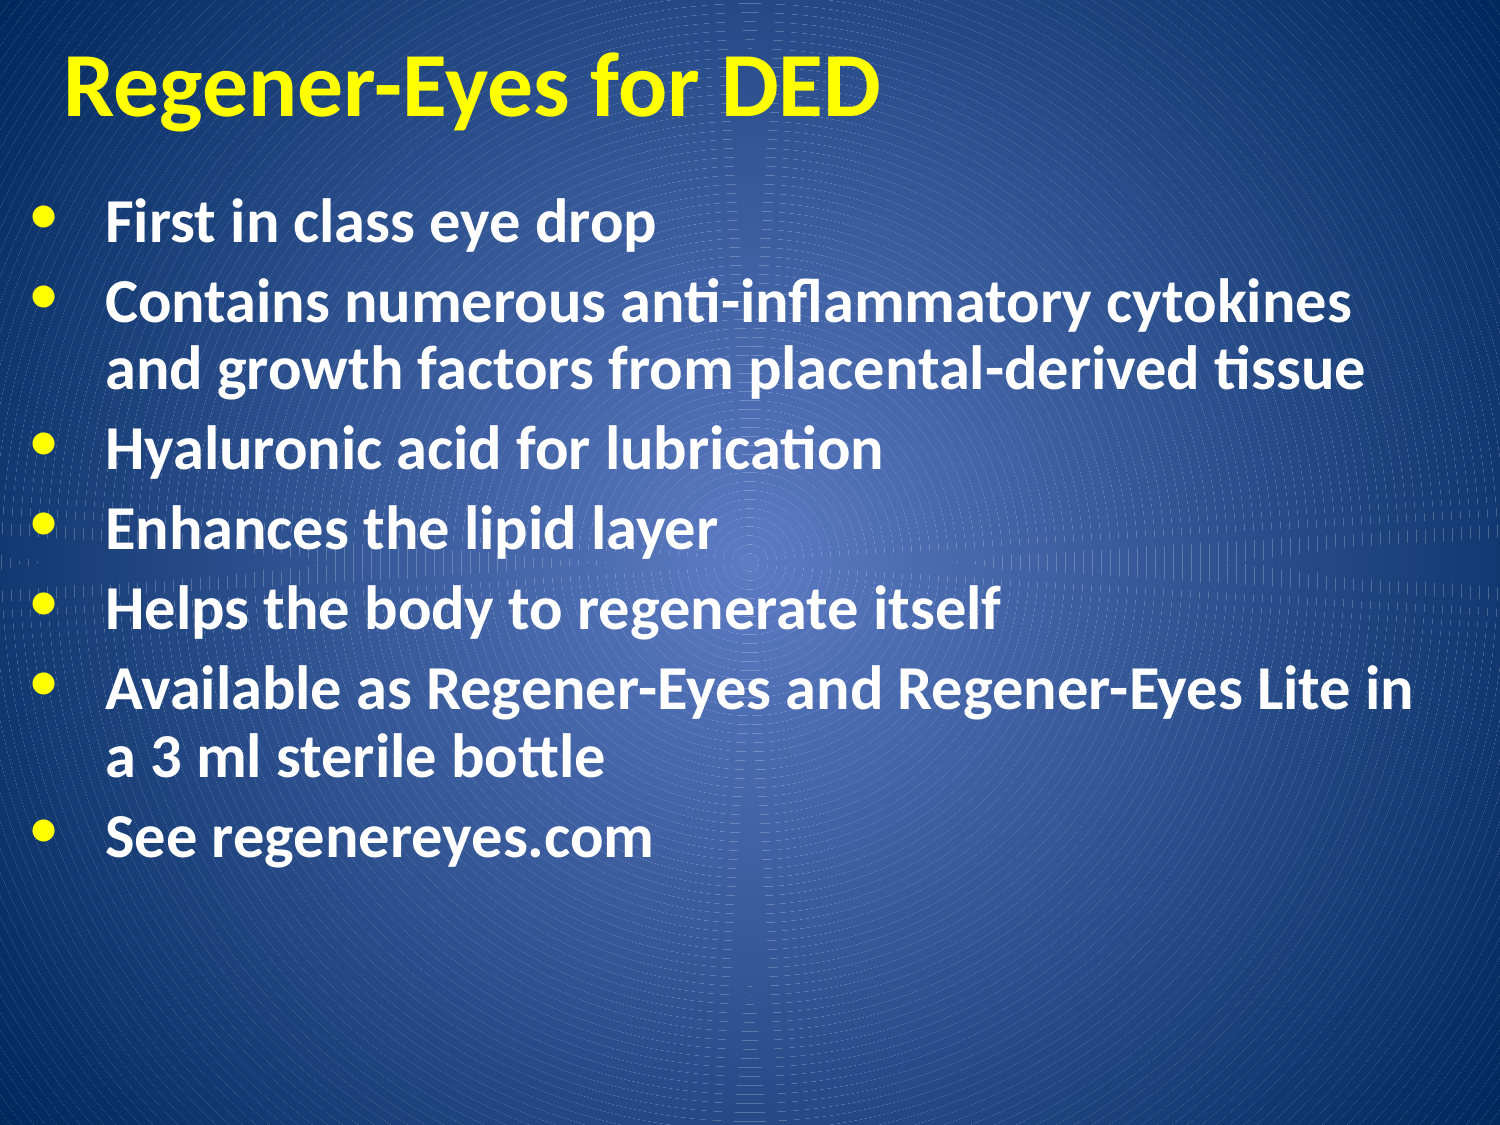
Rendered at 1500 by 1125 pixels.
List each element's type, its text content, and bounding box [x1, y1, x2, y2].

list First in class eye drop Contains numerous anti-inflammatory cytokines and growth factors from placental-derived tissue Hyaluronic acid for lubrication Enhances the lipid layer Helps the body to regenerate itself Available as Regener-Eyes and Regener-Eyes Lite in a 3 ml sterile bottle See regenereyes.com [14, 181, 1452, 1000]
title Regener-Eyes for DED [48, 1, 1486, 173]
